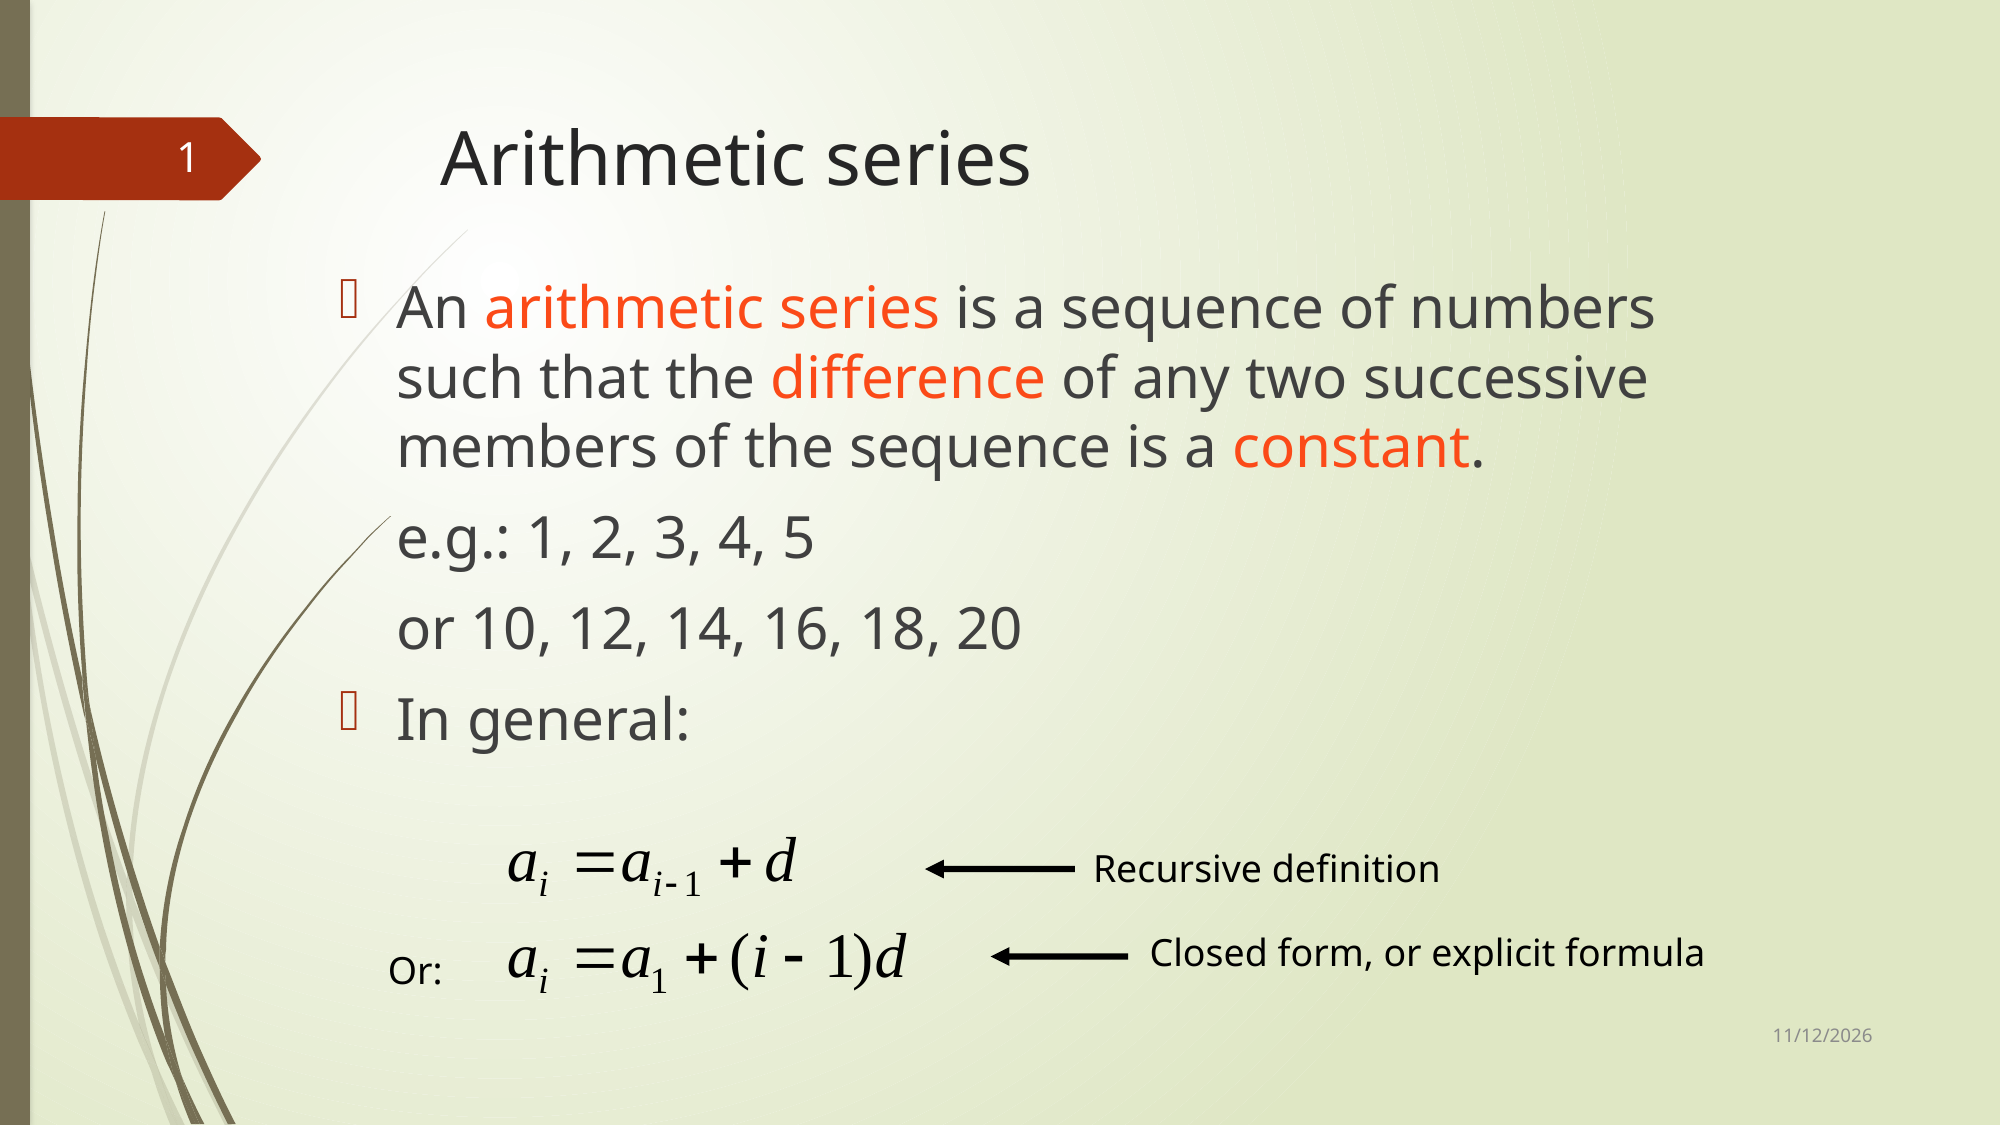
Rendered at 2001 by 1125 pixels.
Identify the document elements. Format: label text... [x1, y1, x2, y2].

text_box Recursive definition [1078, 837, 1457, 898]
text_box [930, 862, 1075, 876]
text_box Or: [373, 939, 458, 1000]
title Arithmetic series [425, 102, 1888, 313]
list An arithmetic series is a sequence of numbers such that the difference of any two successive members of the sequence is a constant. e.g.: 1, 2, 3, 4, 5 or 10, 12, 14, 16, 18, 20 In general: [324, 262, 1675, 900]
slide_number 1 [87, 129, 216, 190]
text_box Closed form, or explicit formula [1134, 921, 1721, 982]
text_box [990, 950, 1129, 963]
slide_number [1699, 1005, 1888, 1067]
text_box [497, 817, 928, 1009]
